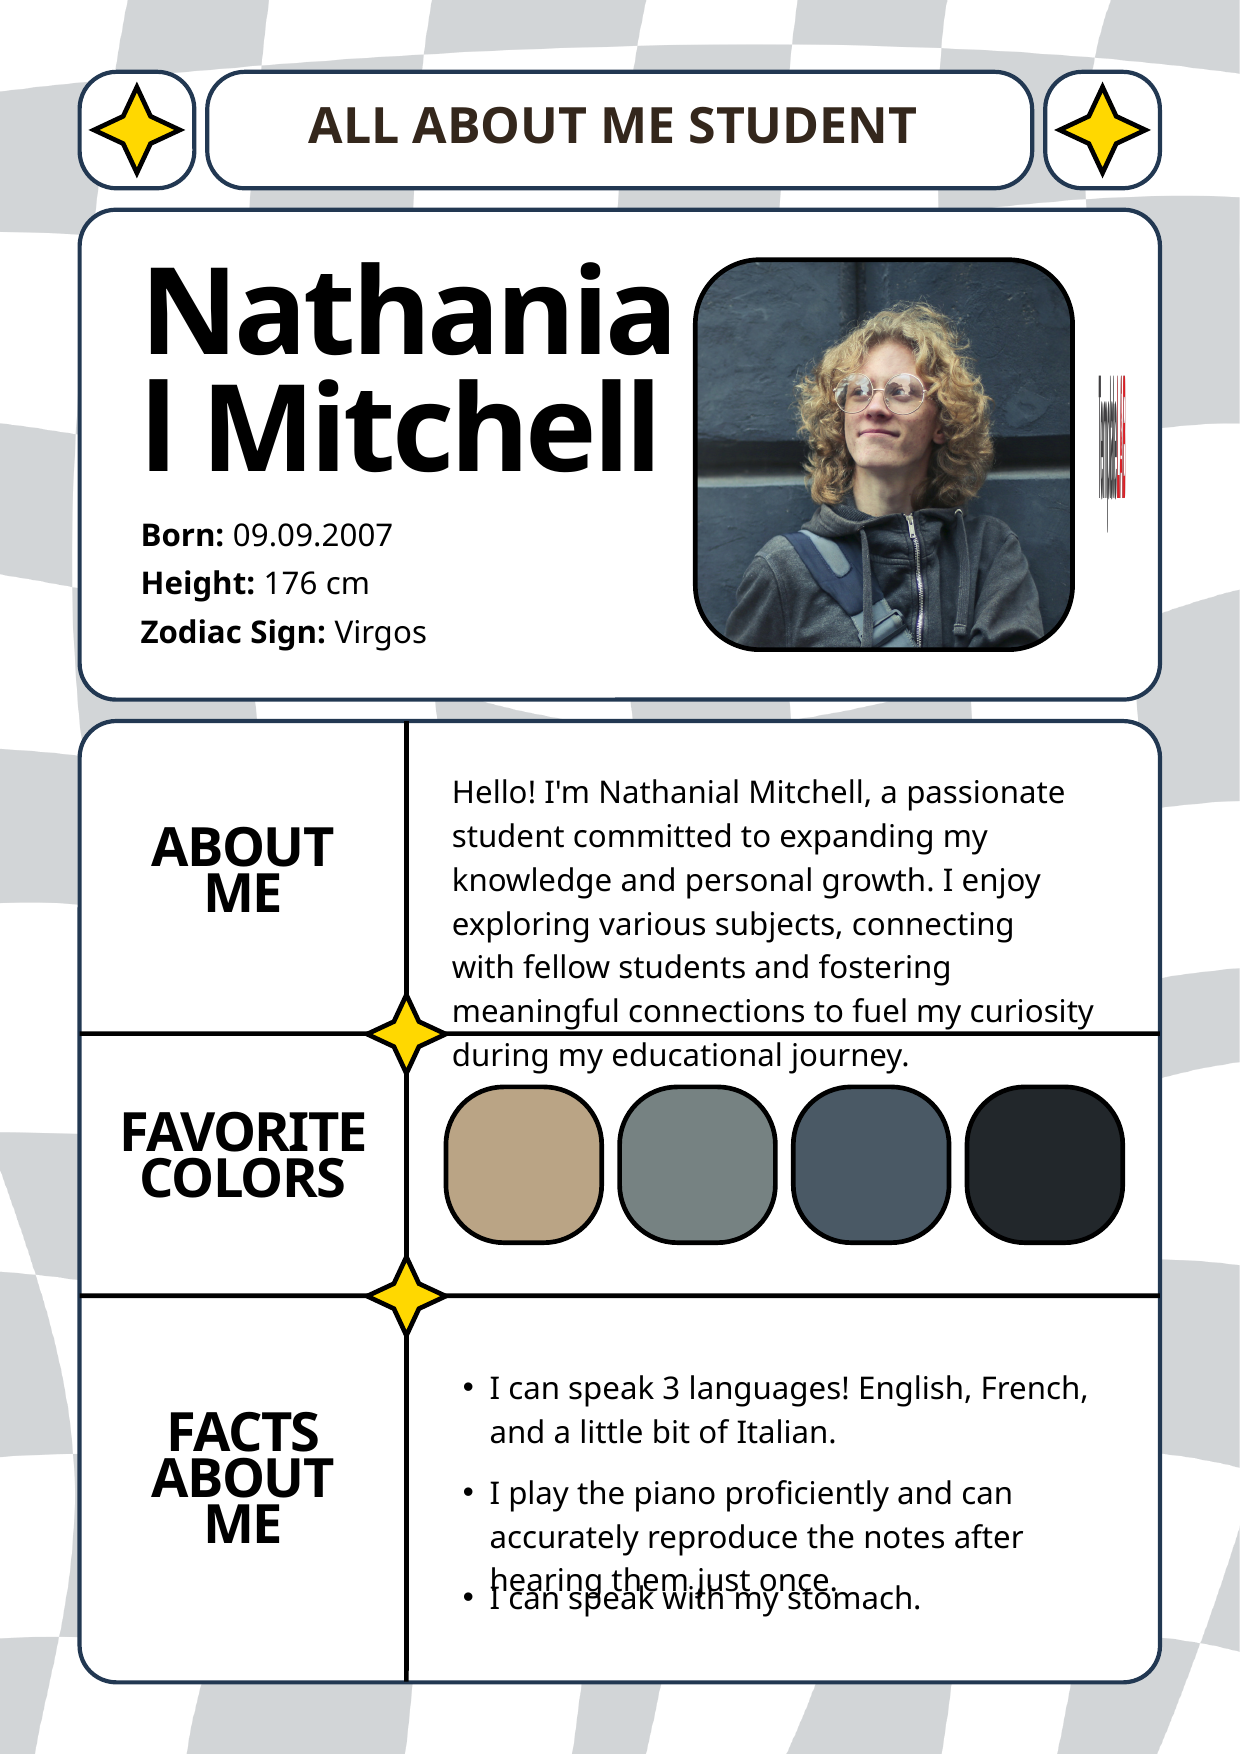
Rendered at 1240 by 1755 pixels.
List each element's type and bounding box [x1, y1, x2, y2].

text_box [0, 0, 1240, 1755]
